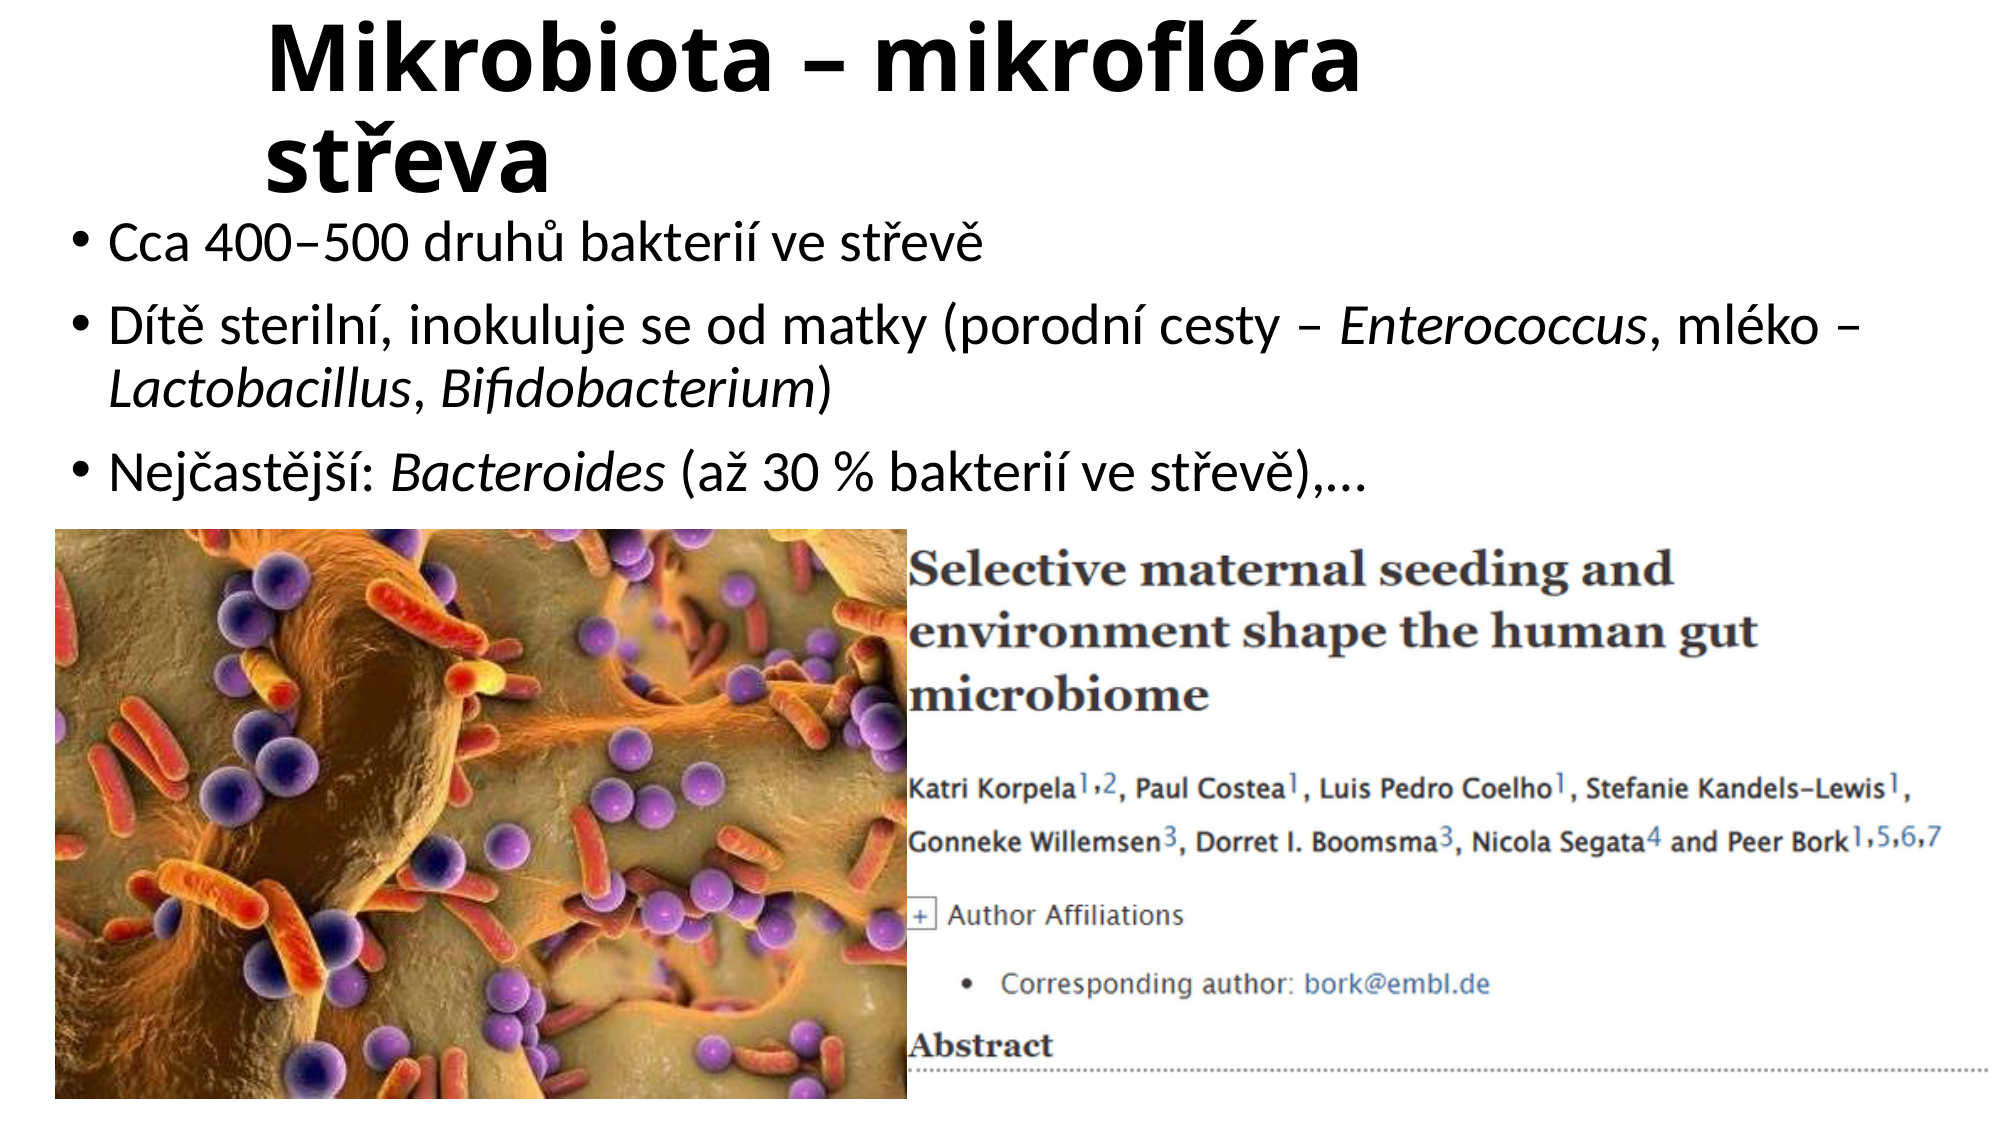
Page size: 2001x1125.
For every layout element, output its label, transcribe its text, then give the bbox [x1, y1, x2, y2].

title Mikrobiota – mikroflóra střeva [249, 3, 1671, 203]
picture [55, 529, 2000, 1099]
list Cca 400–500 druhů bakterií ve střevě Dítě sterilní, inokuluje se od matky (porodní cesty – Enterococcus, mléko – Lactobacillus, Bifidobacterium) Nejčastější: Bacteroides (až 30 % bakterií ve střevě),… [55, 203, 1880, 529]
